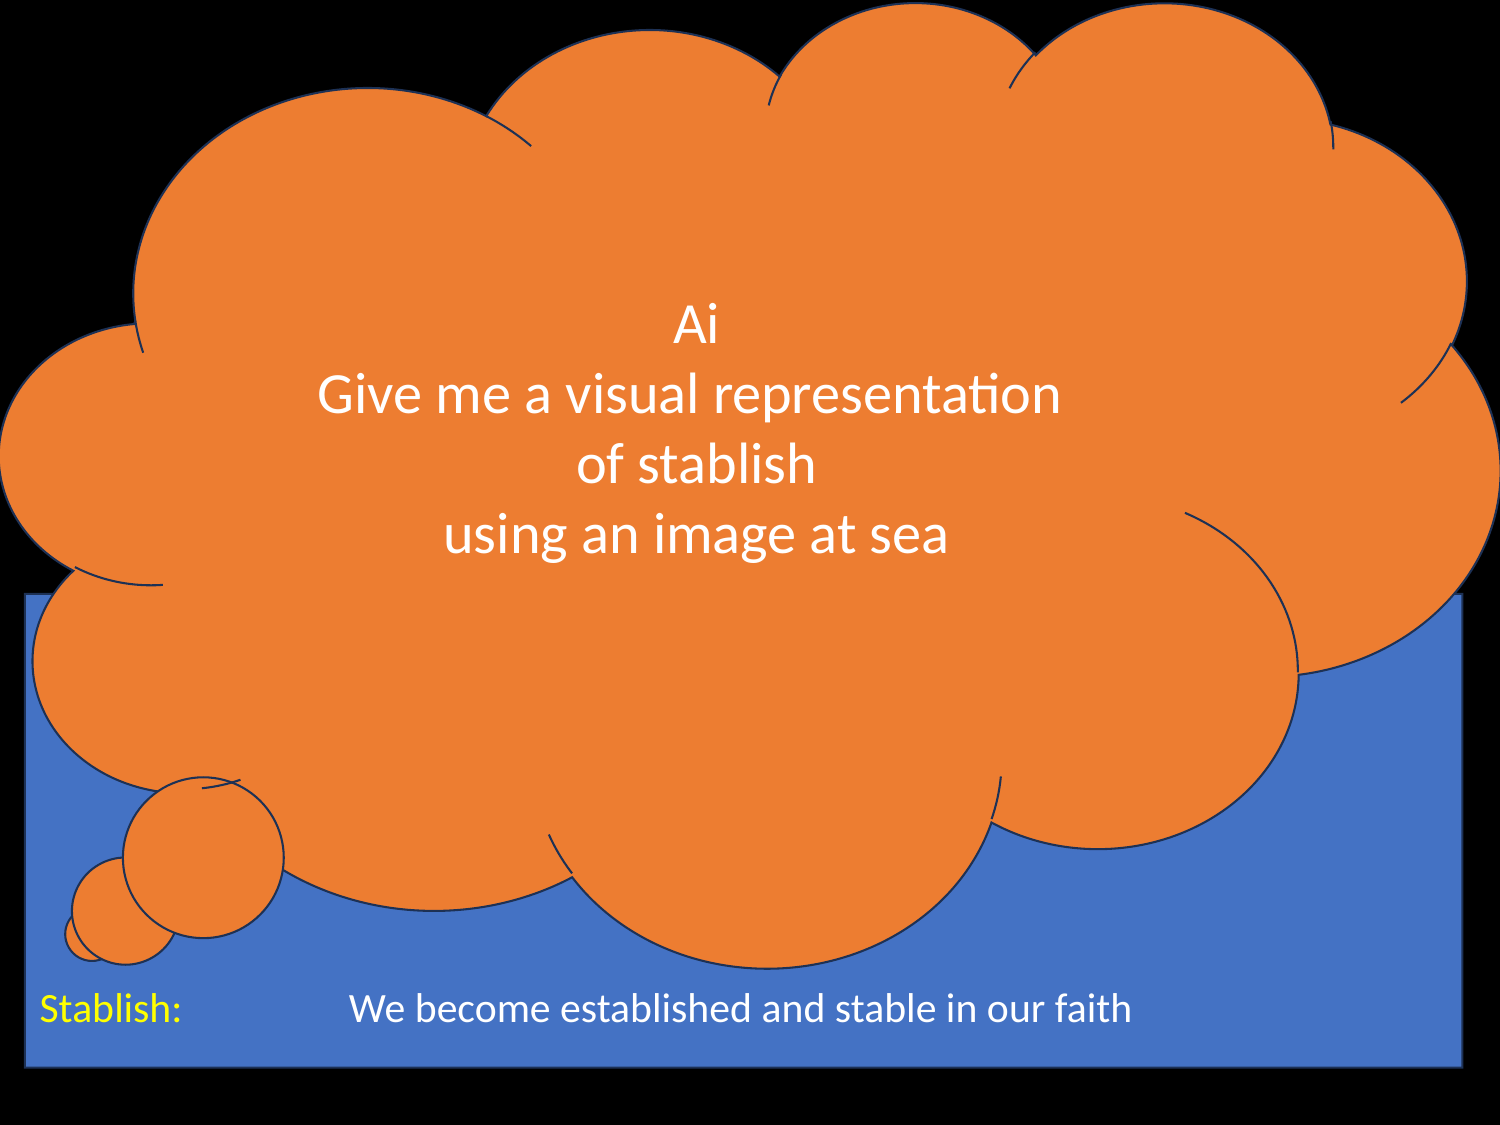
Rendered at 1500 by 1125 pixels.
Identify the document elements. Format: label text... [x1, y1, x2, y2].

text_box Stablish: We become established and stable in our faith [23, 592, 1464, 1069]
text_box Ai Give me a visual representation of stablish using an image at sea [0, 2, 1500, 970]
